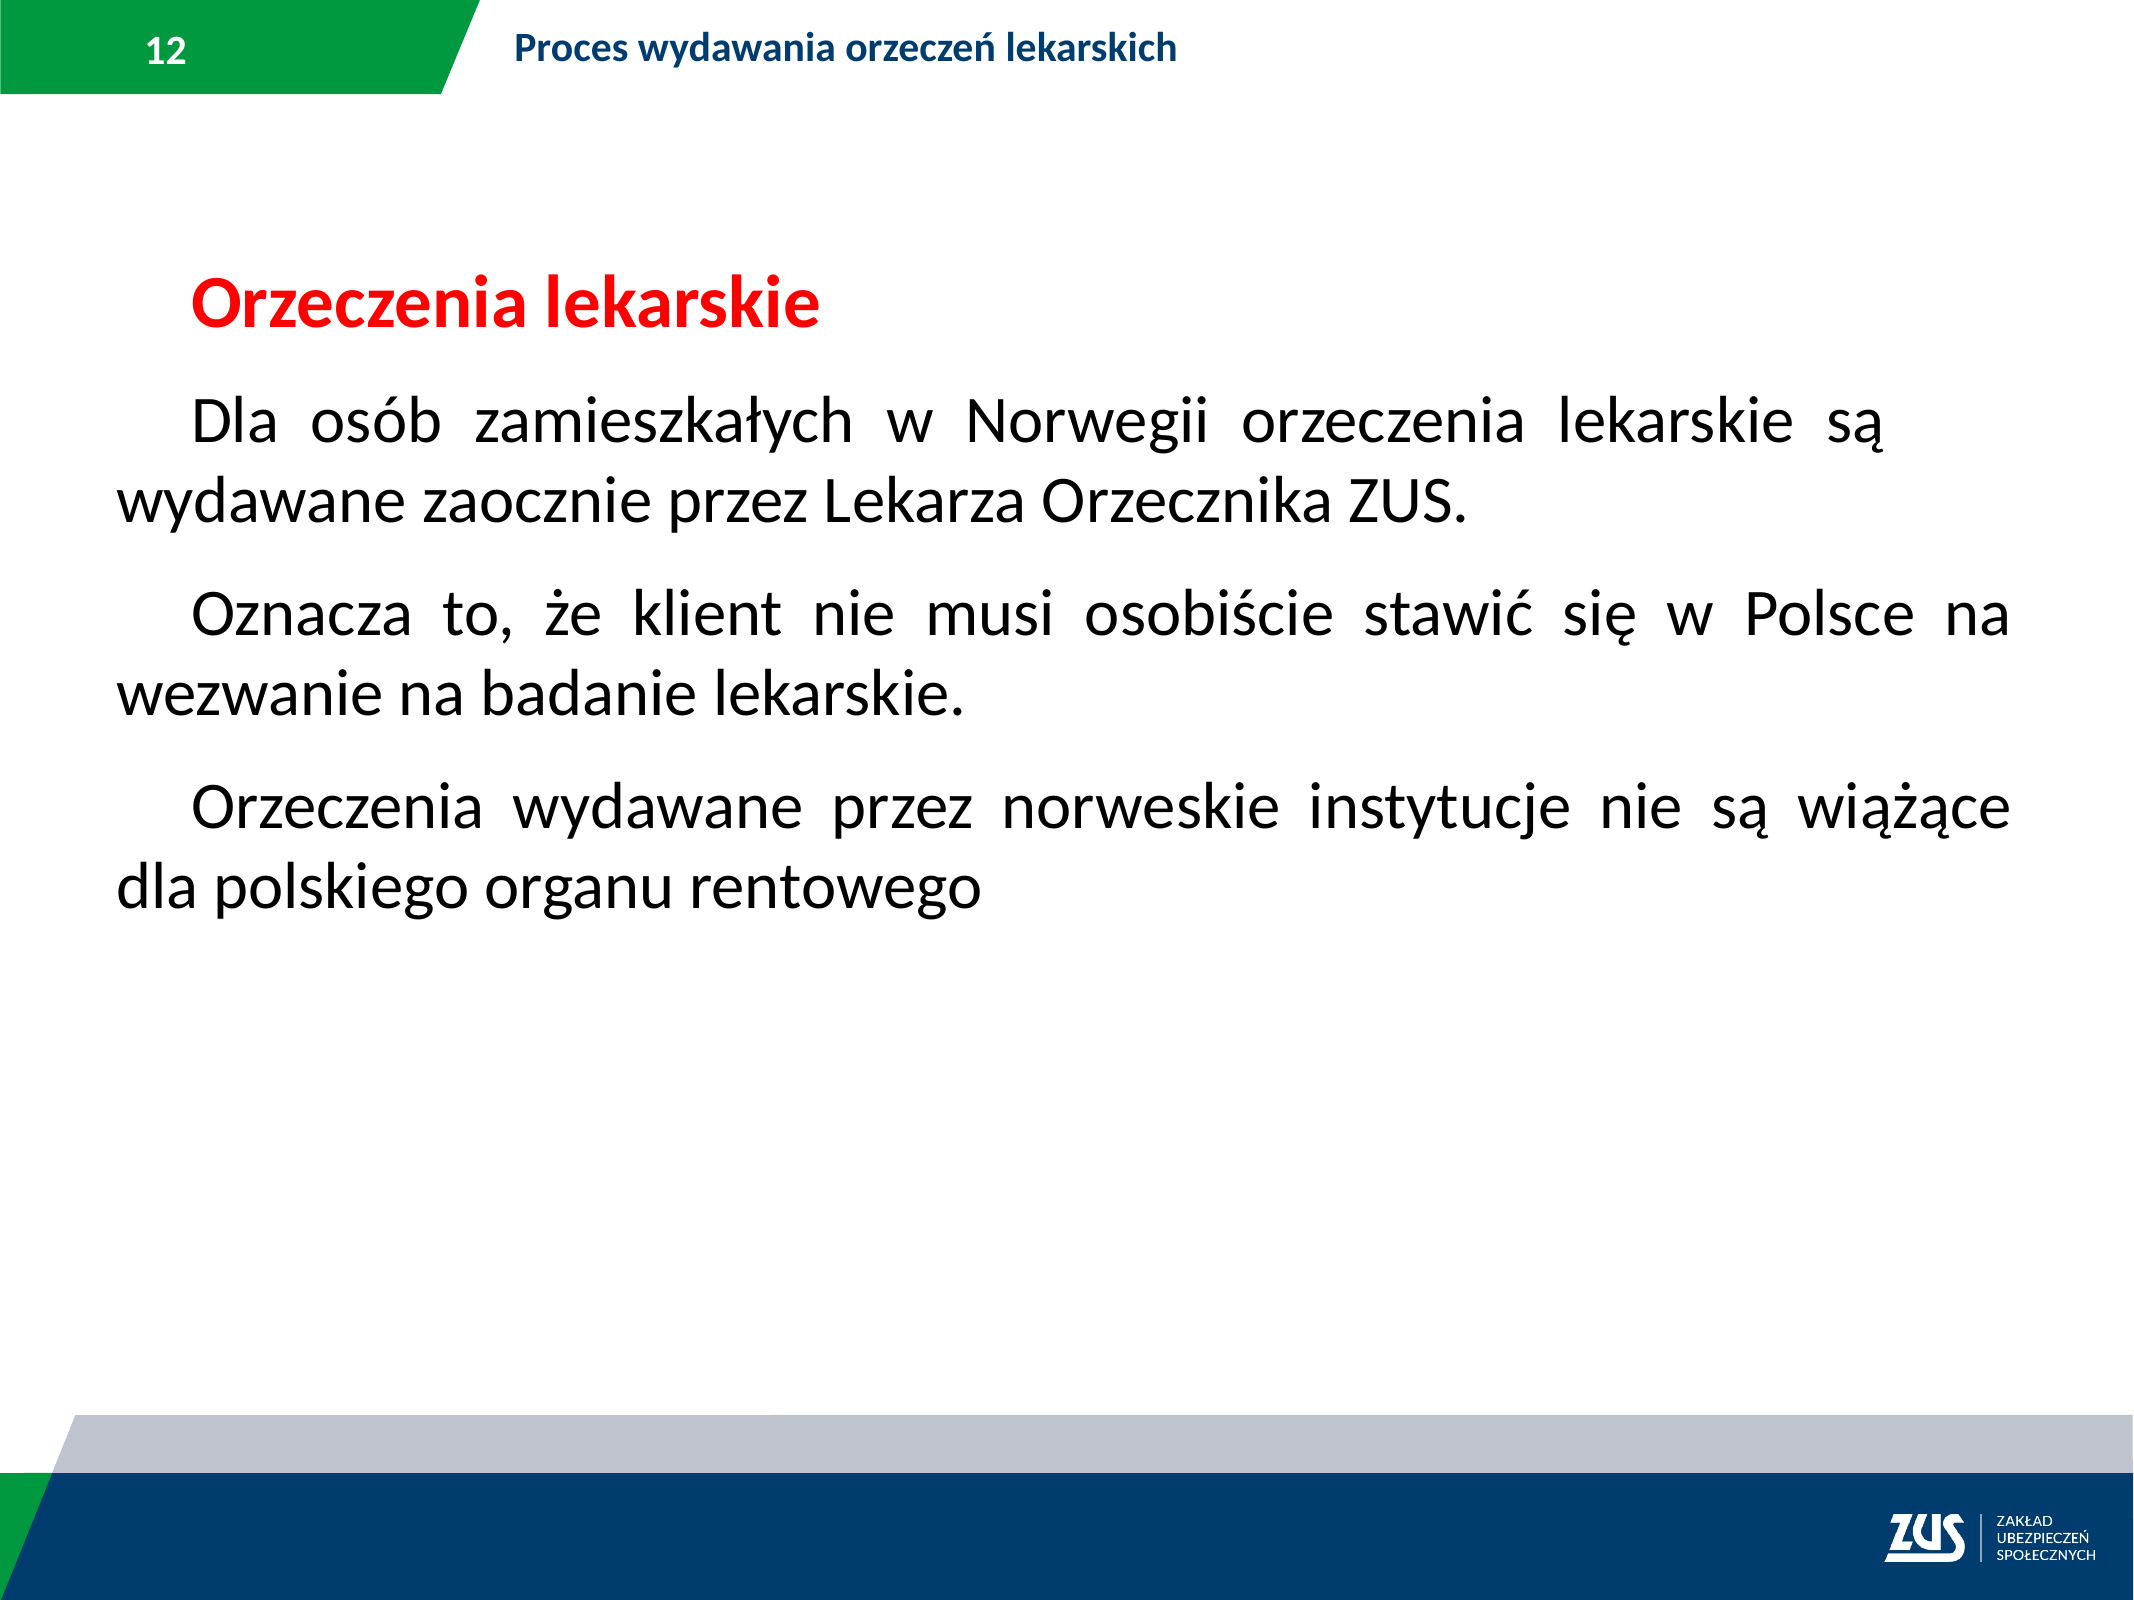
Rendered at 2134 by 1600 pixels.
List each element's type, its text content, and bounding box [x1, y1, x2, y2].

list Proces wydawania orzeczeń lekarskich [499, 12, 2012, 76]
text_box Orzeczenia lekarskie Dla osób zamieszkałych w Norwegii orzeczenia lekarskie są wydawane zaocznie przez Lekarza Orzecznika ZUS. Oznacza to, że klient nie musi osobiście stawić się w Polsce na wezwanie na badanie lekarskie. Orzeczenia wydawane przez norweskie instytucje nie są wiążące dla polskiego organu rentowego [101, 244, 2029, 930]
